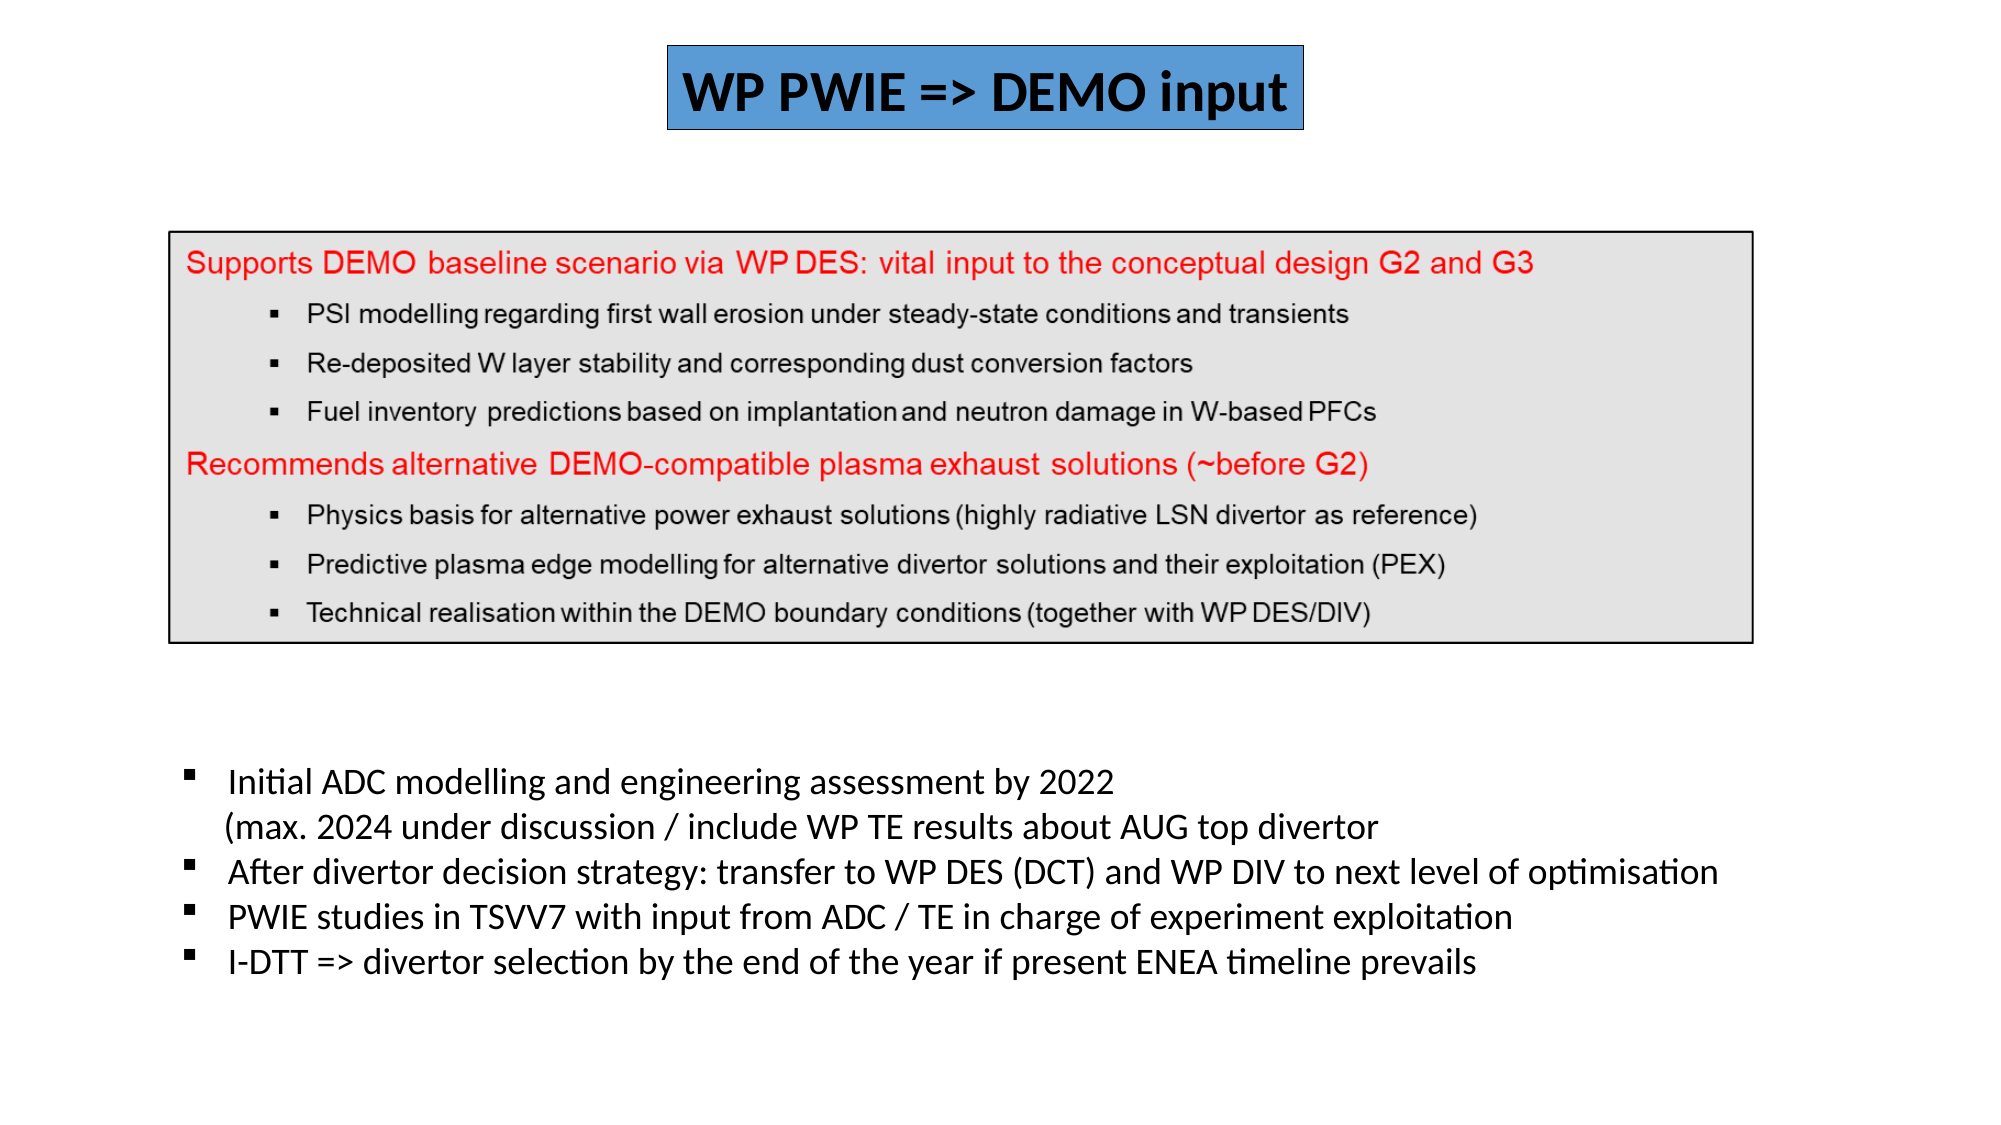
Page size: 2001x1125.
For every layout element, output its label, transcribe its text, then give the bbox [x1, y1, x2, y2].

text_box Initial ADC modelling and engineering assessment by 2022 (max. 2024 under discussion / include WP TE results about AUG top divertor After divertor decision strategy: transfer to WP DES (DCT) and WP DIV to next level of optimisation PWIE studies in TSVV7 with input from ADC / TE in charge of experiment exploitation I-DTT => divertor selection by the end of the year if present ENEA timeline prevails [166, 704, 1754, 990]
text_box WP PWIE => DEMO input [667, 45, 1304, 130]
picture [166, 207, 1754, 644]
